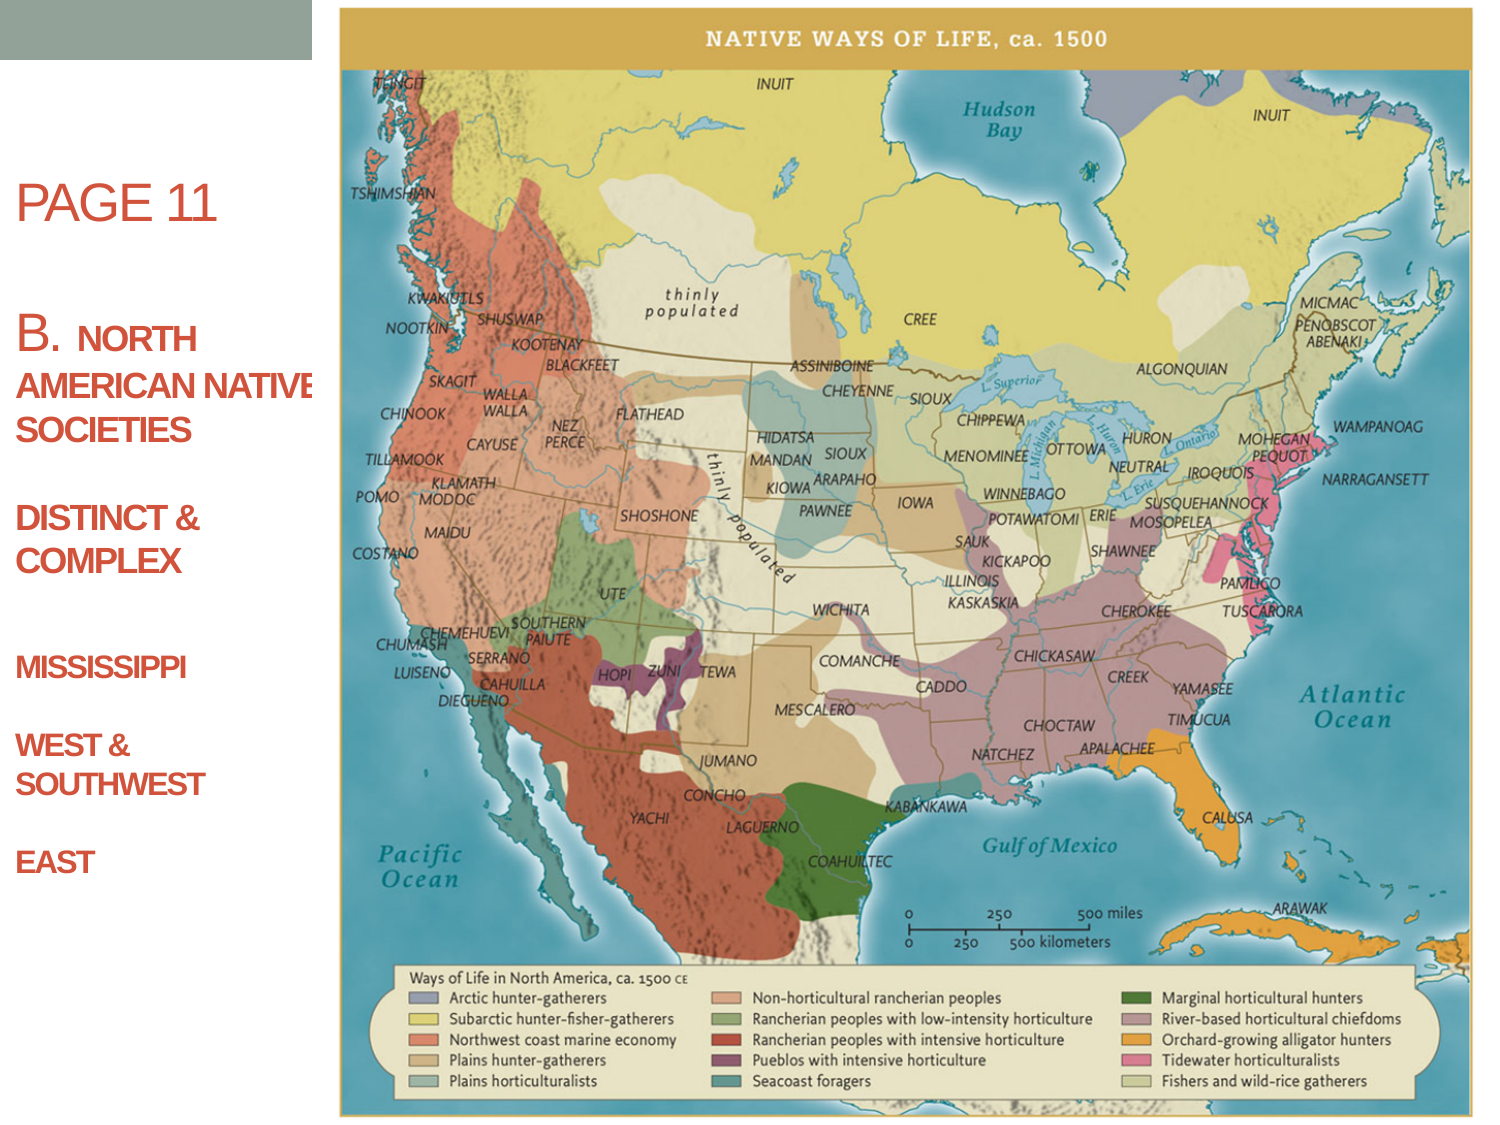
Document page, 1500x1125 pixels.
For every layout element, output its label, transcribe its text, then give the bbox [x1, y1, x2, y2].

picture [312, 0, 1500, 1125]
title PAGE 11 B. NORTH AMERICAN NATIVE SOCIETIES DISTINCT & COMPLEX MISSISSIPPI WEST & SOUTHWEST EAST [0, 137, 310, 988]
